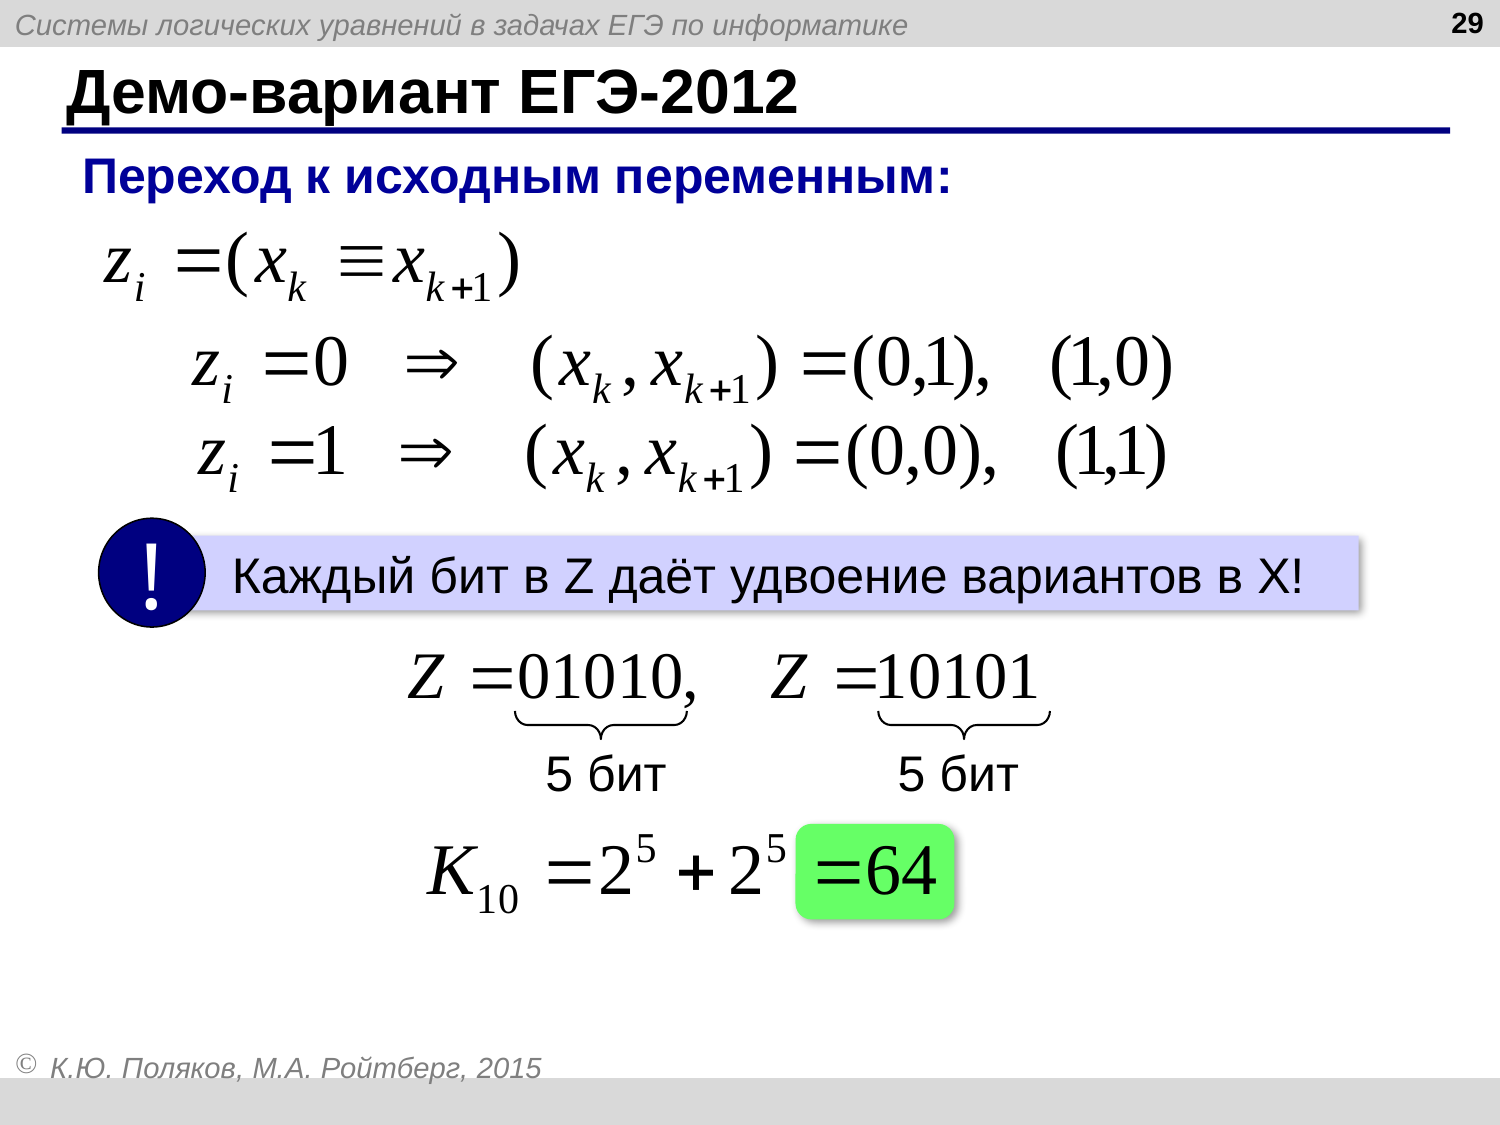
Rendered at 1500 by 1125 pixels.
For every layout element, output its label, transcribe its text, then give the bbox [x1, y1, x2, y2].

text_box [90, 209, 535, 320]
title Демо-вариант ЕГЭ-2012 [51, 49, 1425, 127]
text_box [177, 312, 1186, 422]
slide_number 29 [1148, 0, 1500, 75]
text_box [183, 401, 1180, 511]
text_box 5 бит [530, 735, 682, 809]
text_box Переход к исходным переменным: [67, 136, 968, 211]
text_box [98, 517, 1359, 628]
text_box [414, 815, 949, 932]
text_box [395, 637, 1045, 727]
text_box 5 бит [882, 735, 1035, 809]
